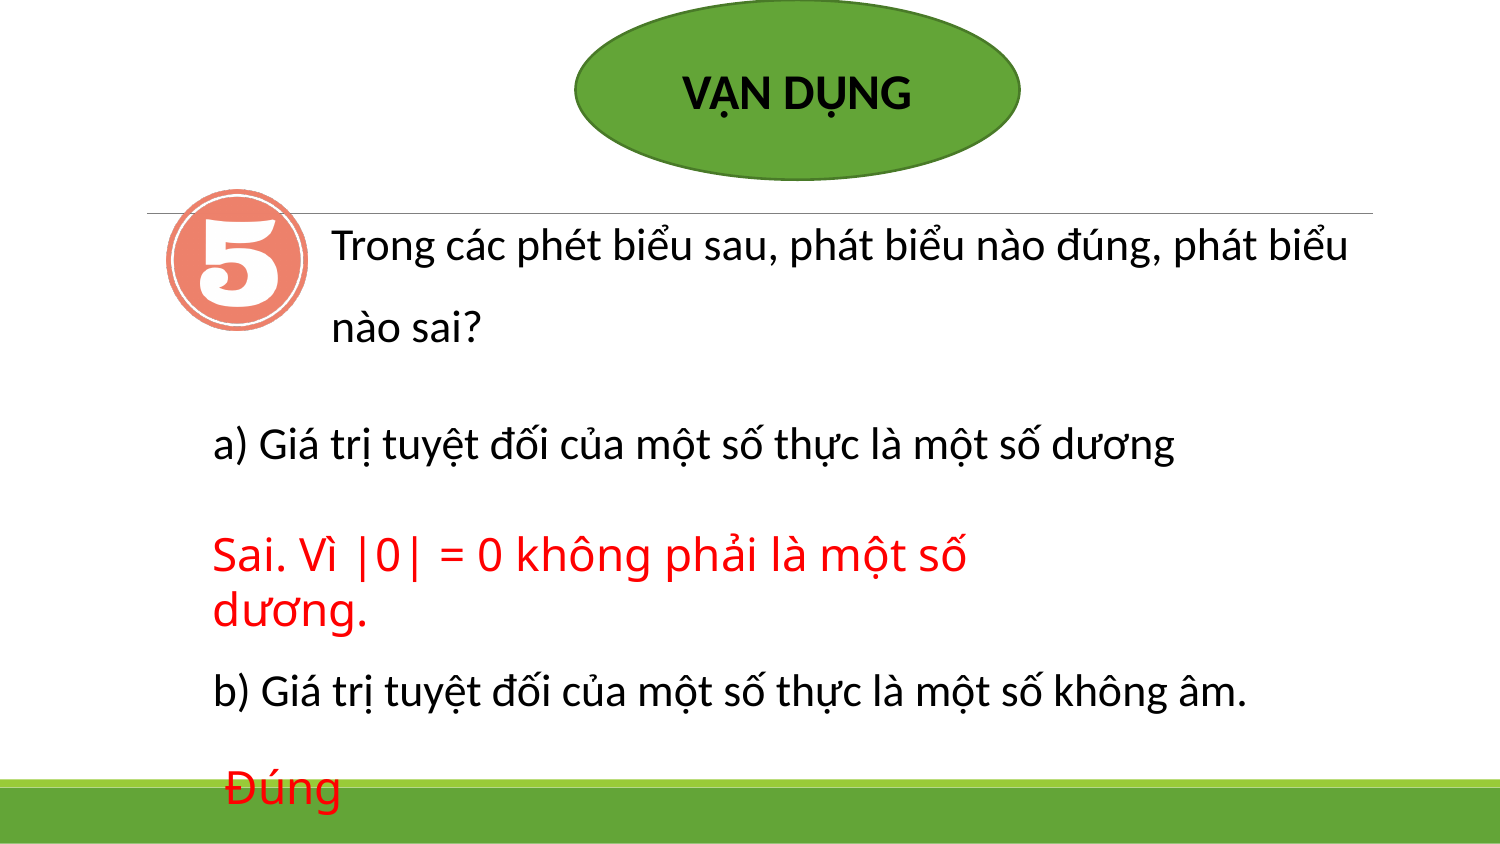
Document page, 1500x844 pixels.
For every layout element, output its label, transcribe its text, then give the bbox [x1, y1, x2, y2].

text_box a) Giá trị tuyệt đối của một số thực là một số dương [198, 406, 1302, 477]
text_box Đúng. [210, 724, 367, 844]
text_box Trong các phét biểu sau, phát biểu nào đúng, phát biểu nào sai? [316, 179, 1383, 360]
text_box VẬN DỤNG [574, 0, 1021, 179]
picture [166, 189, 308, 332]
text_box Sai. Vì |0| = 0 không phải là một số dương. [198, 518, 1123, 643]
text_box b) Giá trị tuyệt đối của một số thực là một số không âm. [198, 653, 1397, 724]
